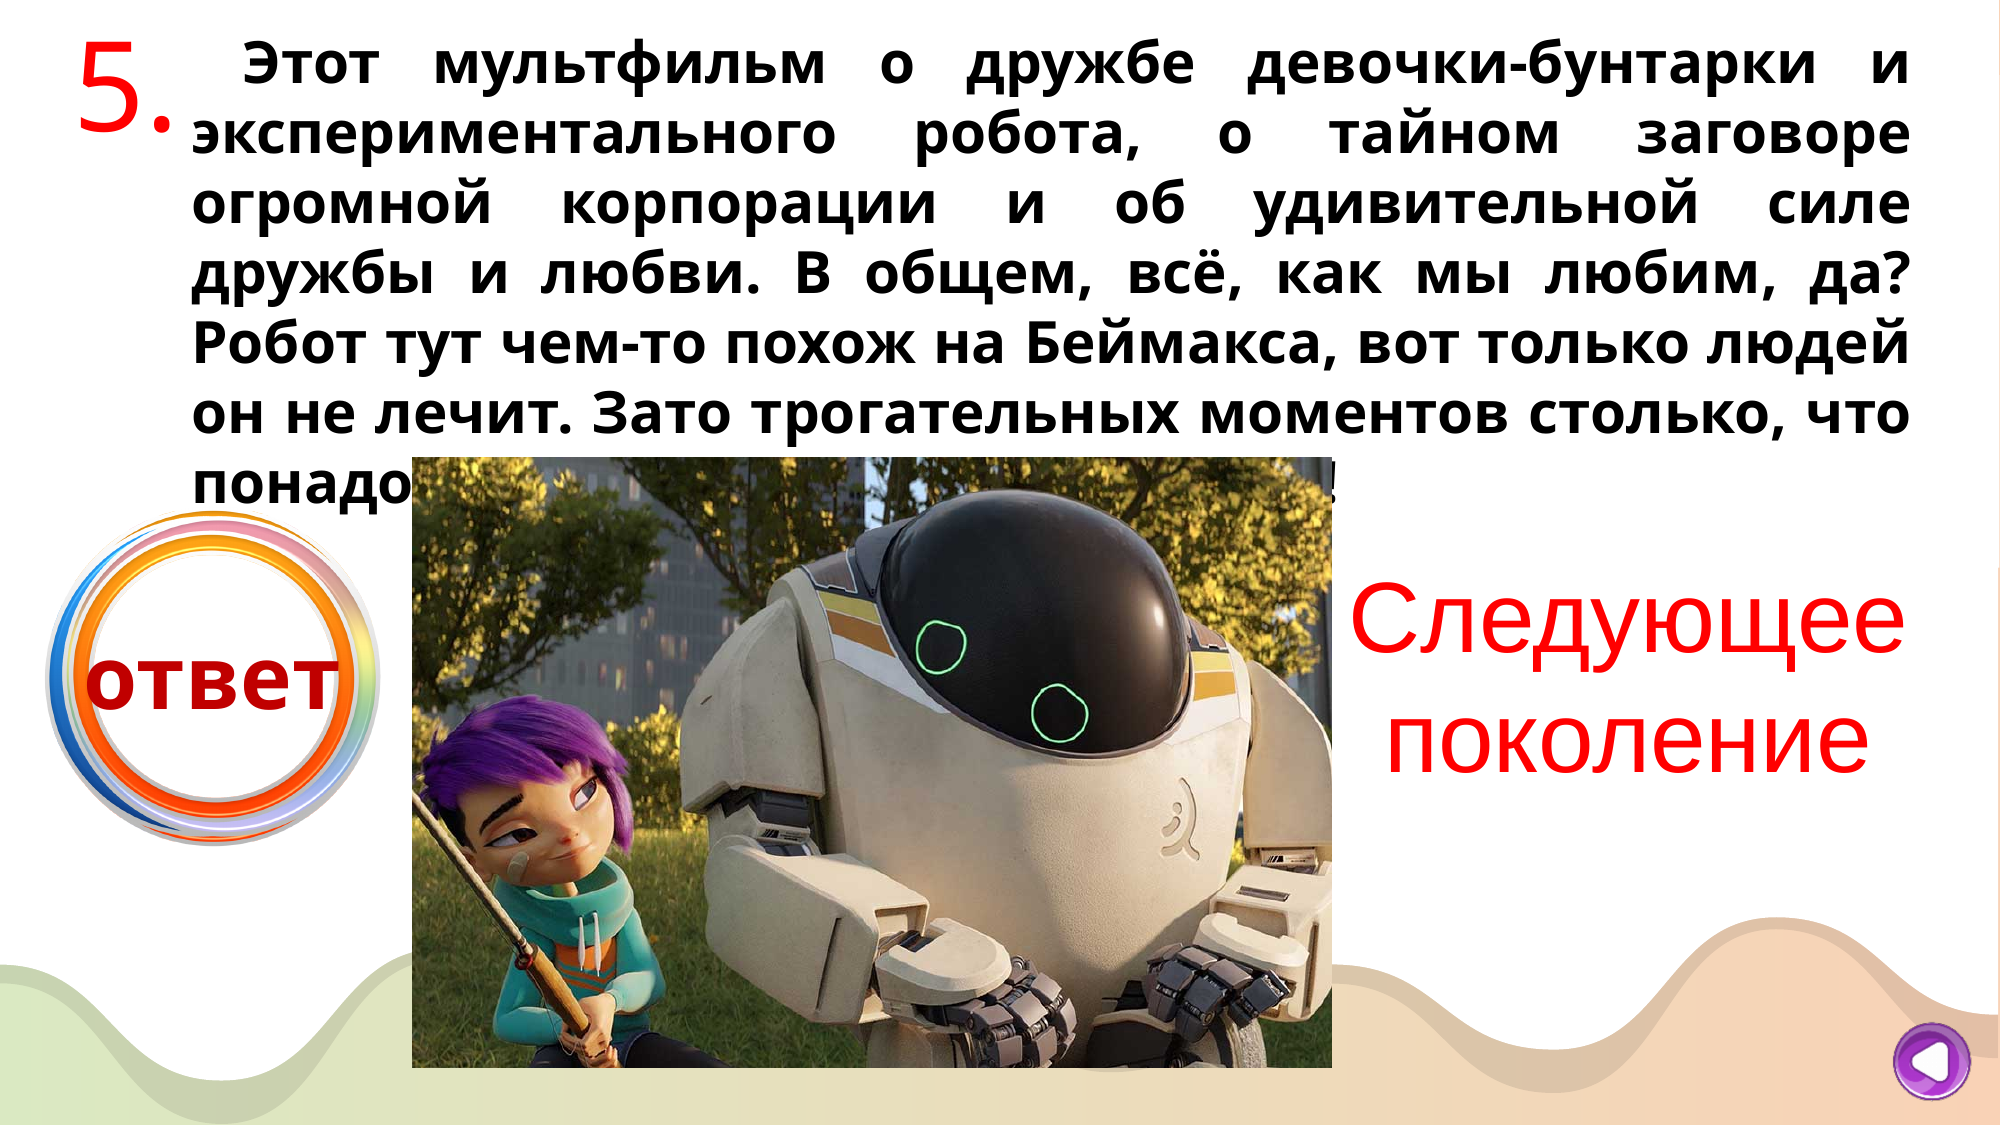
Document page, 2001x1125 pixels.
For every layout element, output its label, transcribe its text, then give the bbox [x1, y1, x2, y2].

picture [1890, 1018, 1975, 1102]
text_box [37, 498, 387, 850]
text_box 5. [47, 0, 205, 151]
text_box Этот мультфильм о дружбе девочки-бунтарки и экспериментального робота, о тайном заговоре огромной корпорации и об удивительной силе дружбы и любви. В общем, всё, как мы любим, да? Робот тут чем-то похож на Беймакса, вот только людей он не лечит. Зато трогательных моментов столько, что понадобится целая пачка платочков! [171, 5, 1933, 296]
picture [412, 457, 1332, 1069]
text_box Следующее поколение [1335, 545, 1974, 800]
